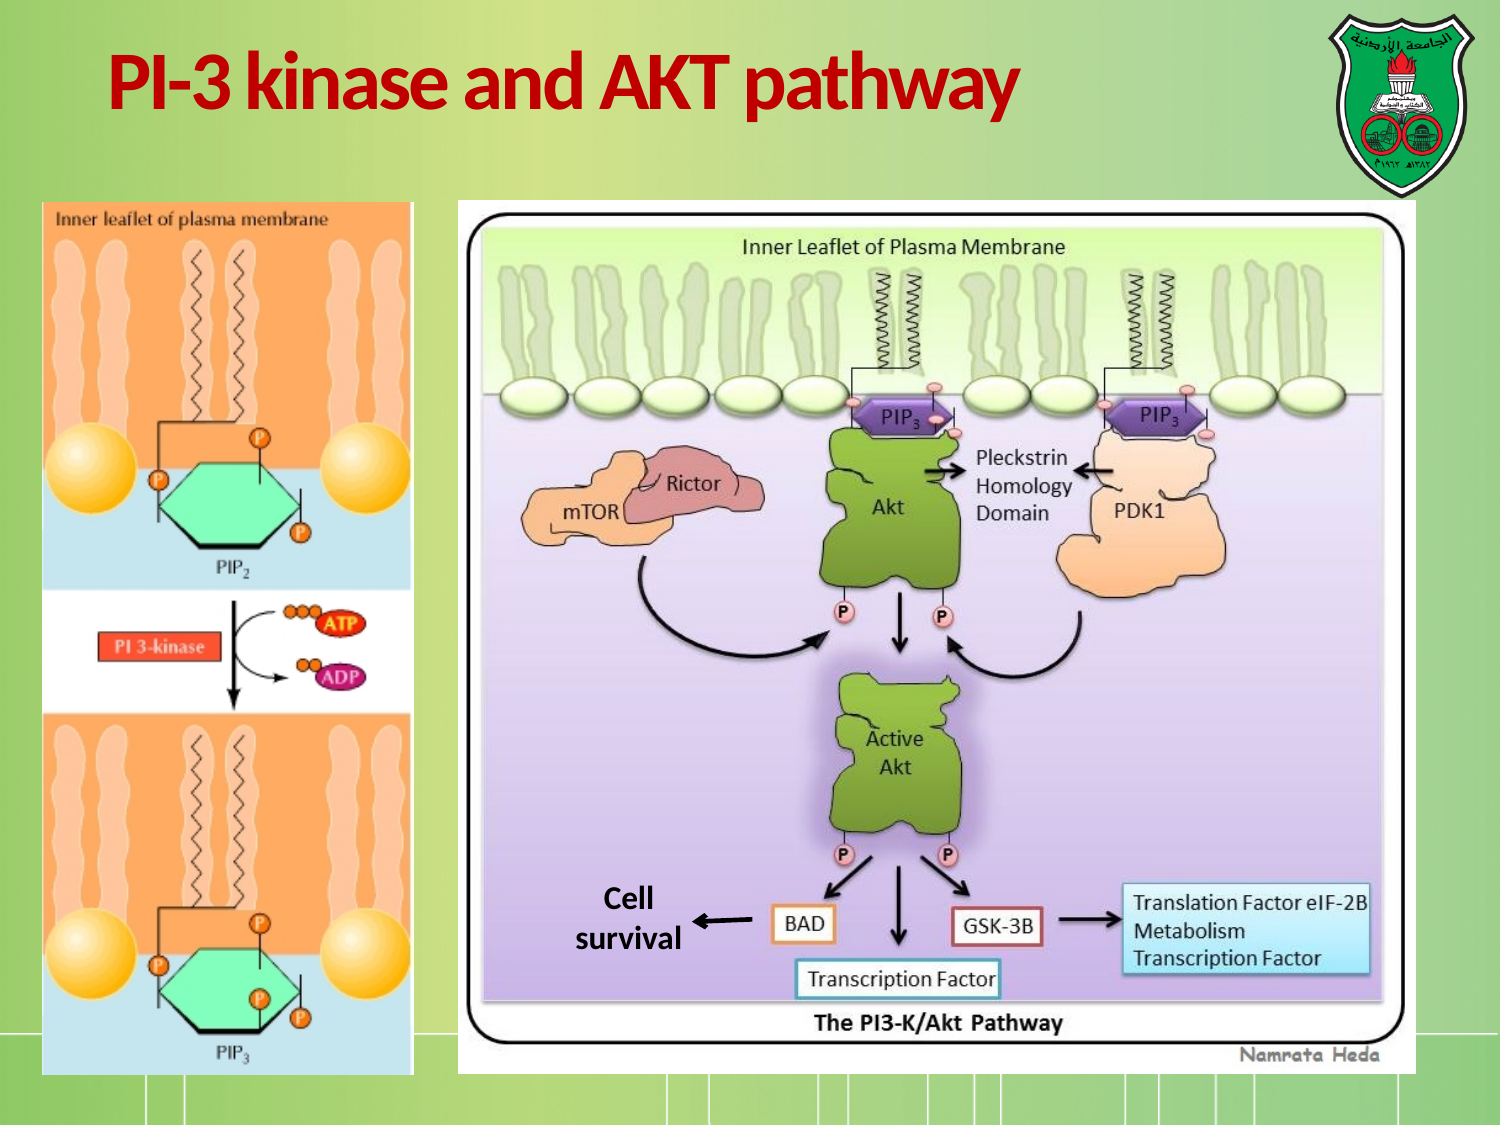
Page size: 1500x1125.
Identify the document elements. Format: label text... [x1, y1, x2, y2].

title PI-3 kinase and AKT pathway [107, 37, 1300, 129]
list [458, 200, 1416, 1074]
picture [0, 0, 1500, 1125]
